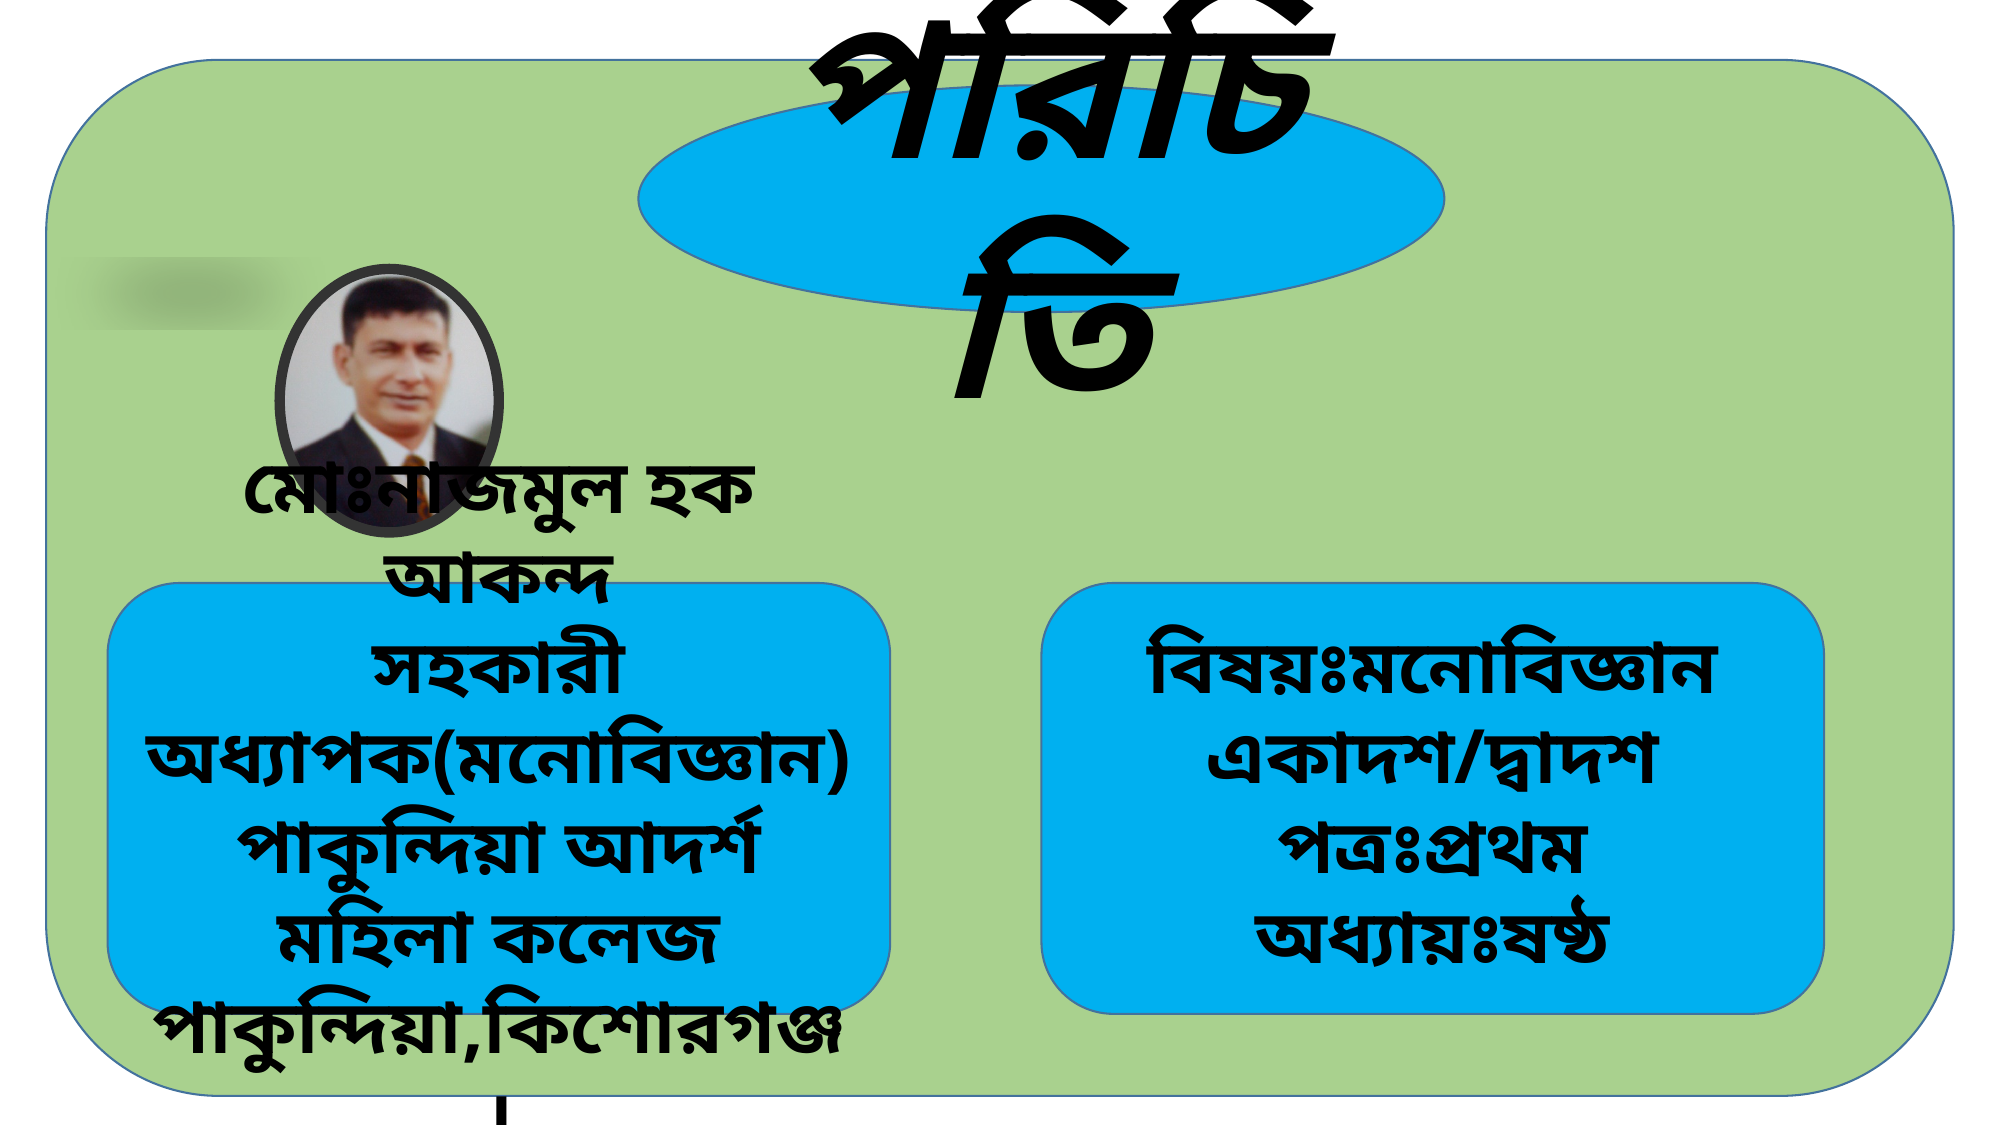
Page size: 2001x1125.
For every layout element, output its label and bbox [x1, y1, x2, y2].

text_box [46, 59, 1954, 1096]
